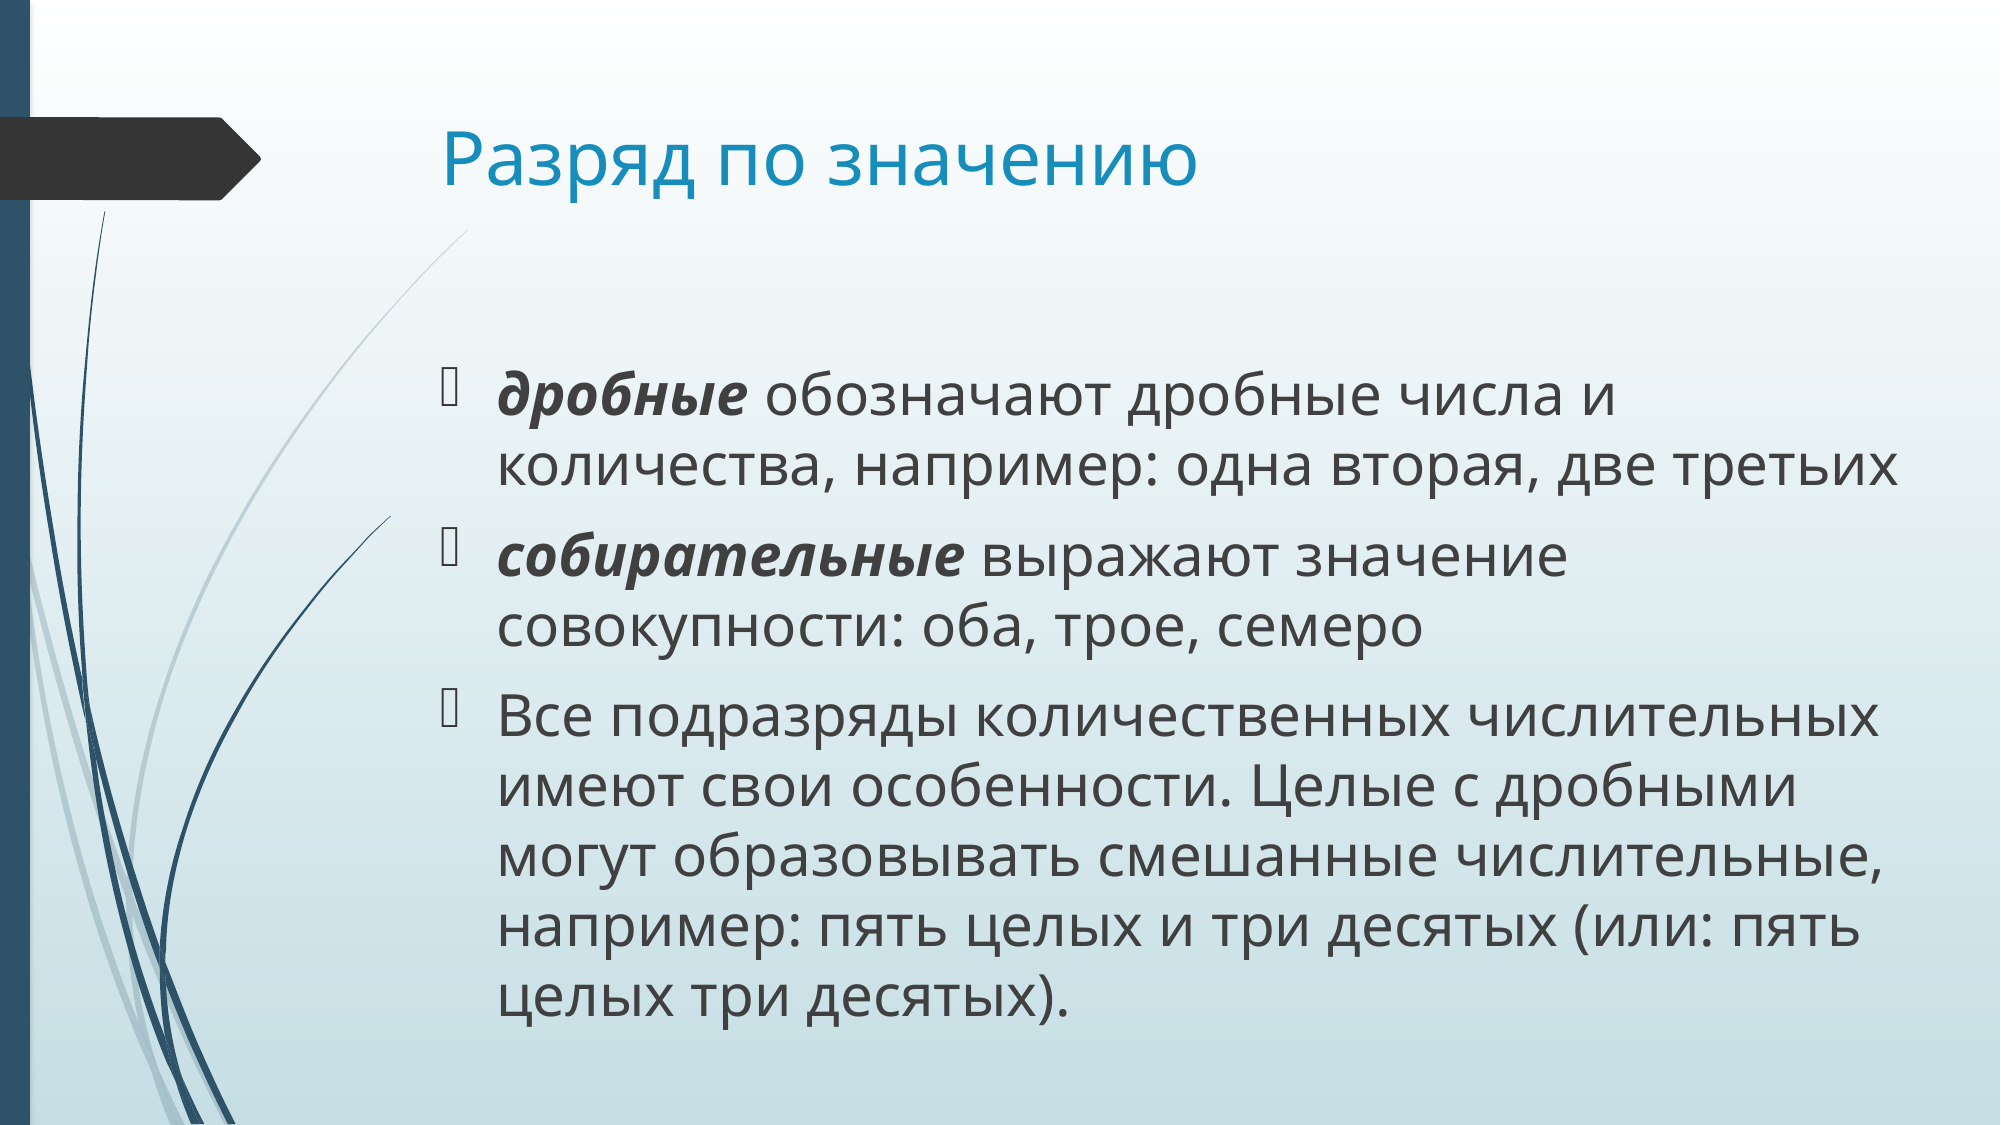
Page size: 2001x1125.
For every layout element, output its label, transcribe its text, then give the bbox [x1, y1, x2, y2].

title Разряд по значению [425, 102, 1888, 313]
list дробные обозначают дробные числа и количества, например: одна вторая, две третьих собирательные выражают значение совокупности: оба, трое, семеро Все подразряды количественных числительных имеют свои особенности. Целые с дробными могут образовывать смешанные числительные, например: пять целых и три десятых (или: пять целых три десятых). [424, 350, 1921, 1107]
